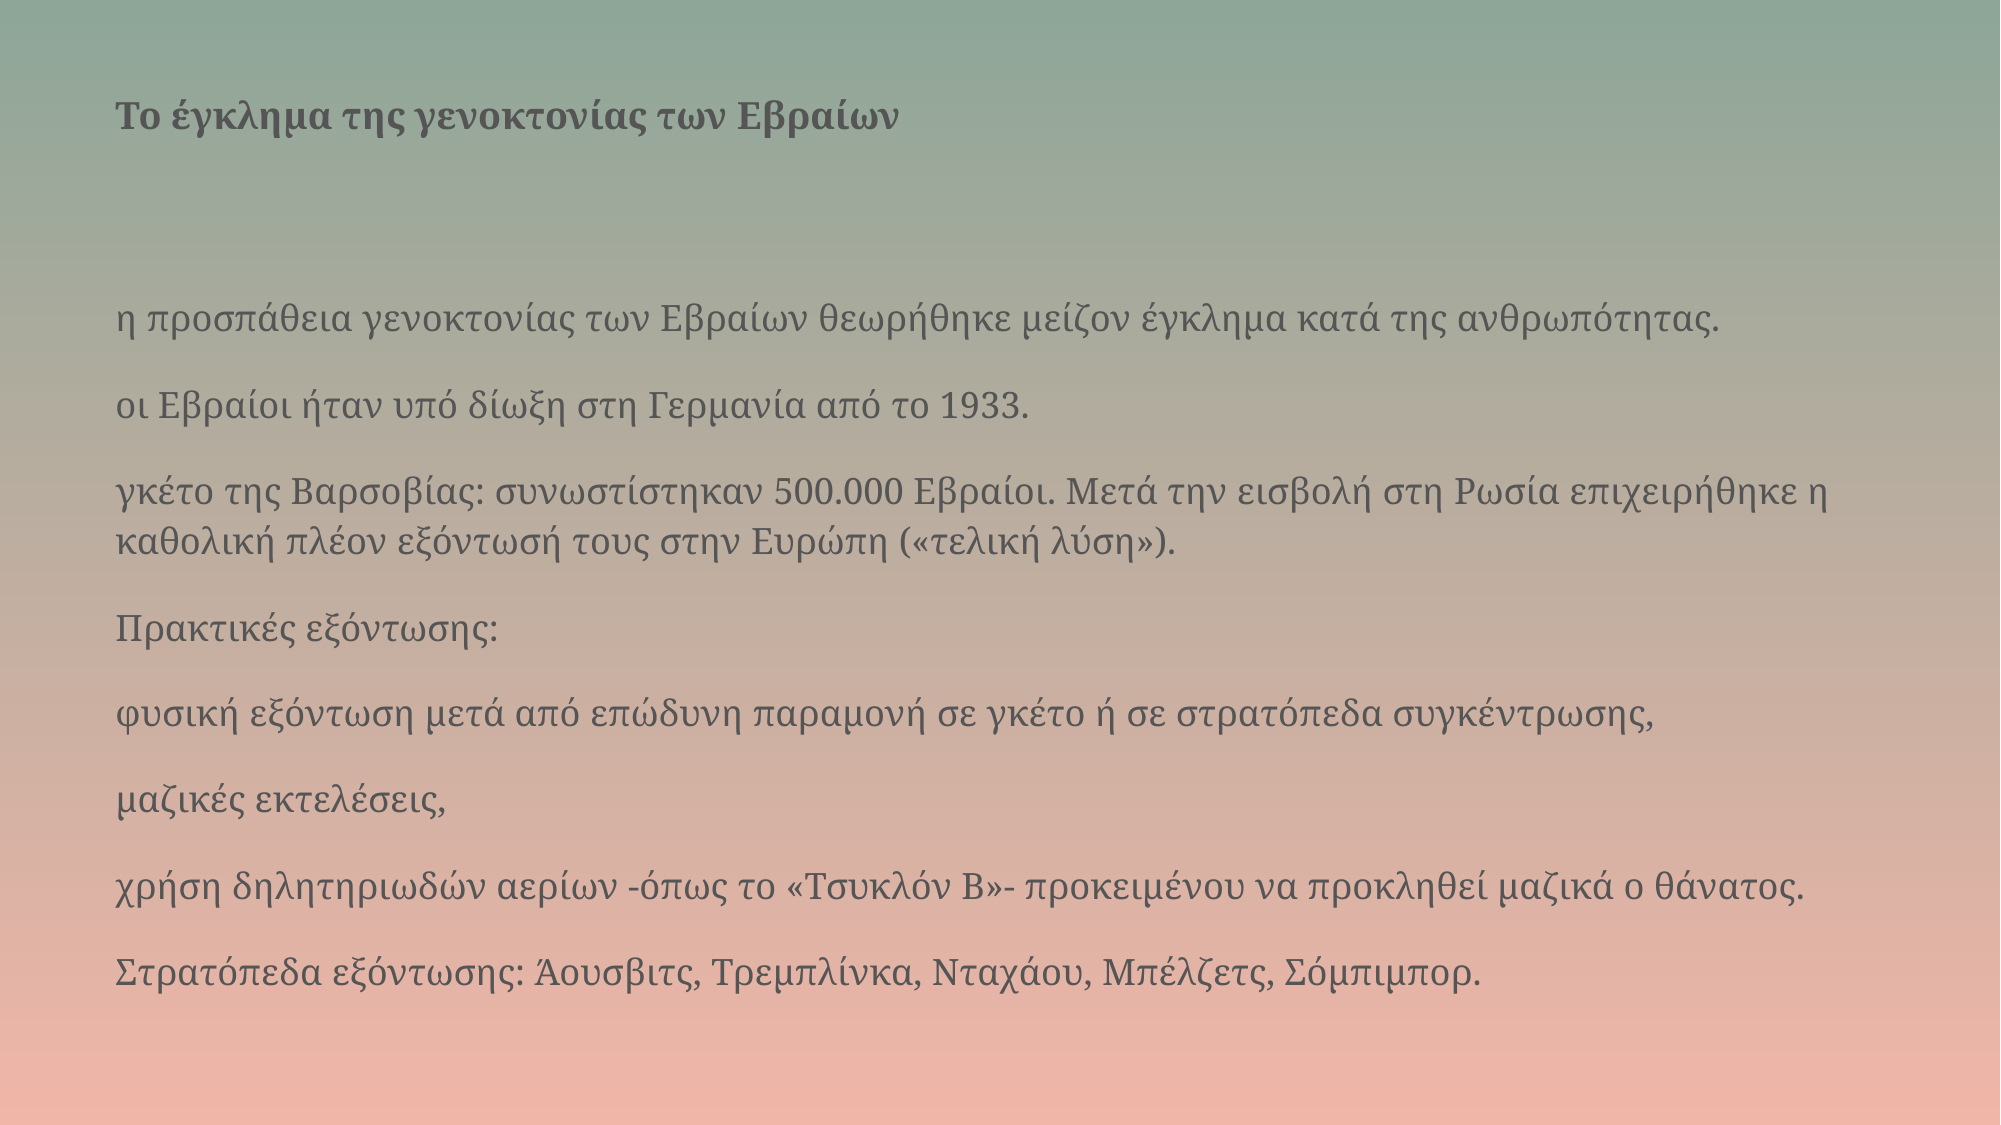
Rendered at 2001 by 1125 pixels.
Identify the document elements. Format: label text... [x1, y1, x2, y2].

title Το έγκλημα της γενοκτονίας των Εβραίων [100, 90, 1849, 276]
list η προσπάθεια γενοκτονίας των Εβραίων θεωρήθηκε μείζον έγκλημα κατά της ανθρωπότητας. οι Εβραίοι ήταν υπό δίωξη στη Γερμανία από το 1933. γκέτο της Βαρσοβίας: συνωστίστηκαν 500.000 Εβραίοι. Μετά την εισβολή στη Ρωσία επιχειρήθηκε η καθολική πλέον εξόντωσή τους στην Ευρώπη («τελική λύση»). Πρακτικές εξόντωσης: φυσική εξόντωση μετά από επώδυνη παραμονή σε γκέτο ή σε στρατόπεδα συγκέντρωσης, μαζικές εκτελέσεις, χρήση δηλητηριωδών αερίων -όπως το «Τσυκλόν Β»- προκειμένου να προκληθεί μαζικά ο θάνατος. Στρατόπεδα εξόντωσης: Άουσβιτς, Τρεμπλίνκα, Νταχάου, Μπέλζετς, Σόμπιμπορ. [100, 281, 1849, 1035]
